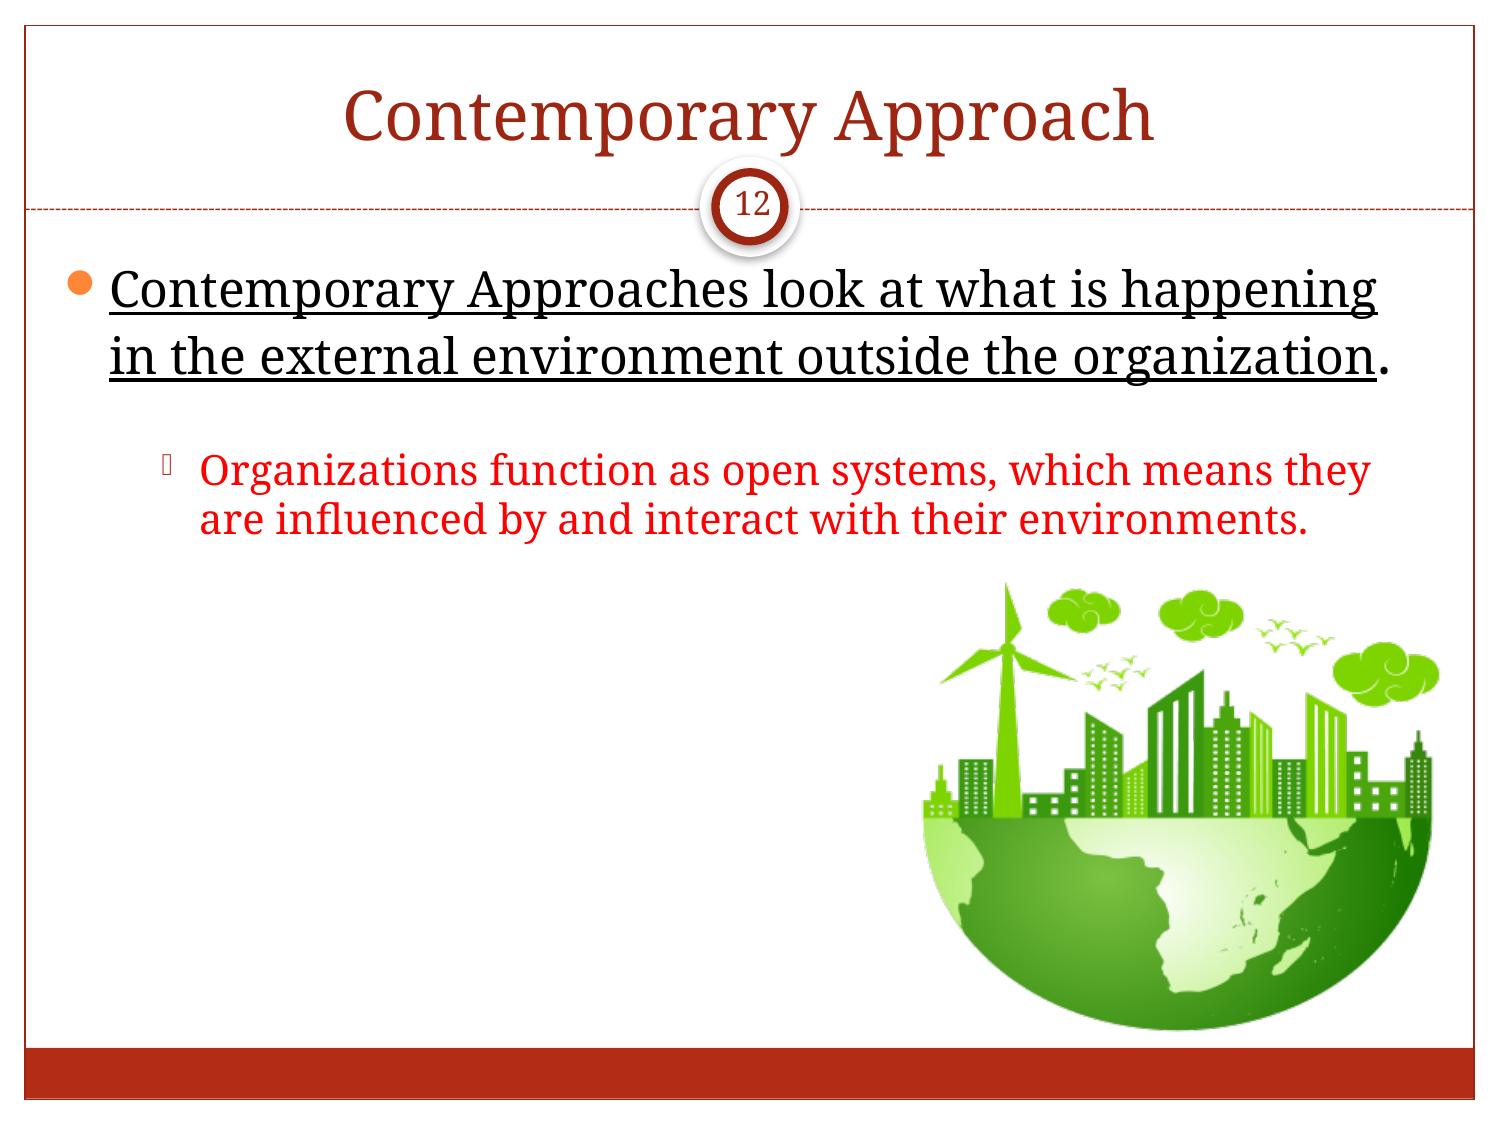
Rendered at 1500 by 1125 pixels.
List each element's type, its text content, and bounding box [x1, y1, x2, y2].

title Contemporary Approach [49, 37, 1450, 162]
list Contemporary Approaches look at what is happening in the external environment outside the organization. Organizations function as open systems, which means they are influenced by and interact with their environments. [49, 250, 1445, 1001]
slide_number 12 [715, 168, 791, 241]
picture [913, 574, 1450, 1038]
